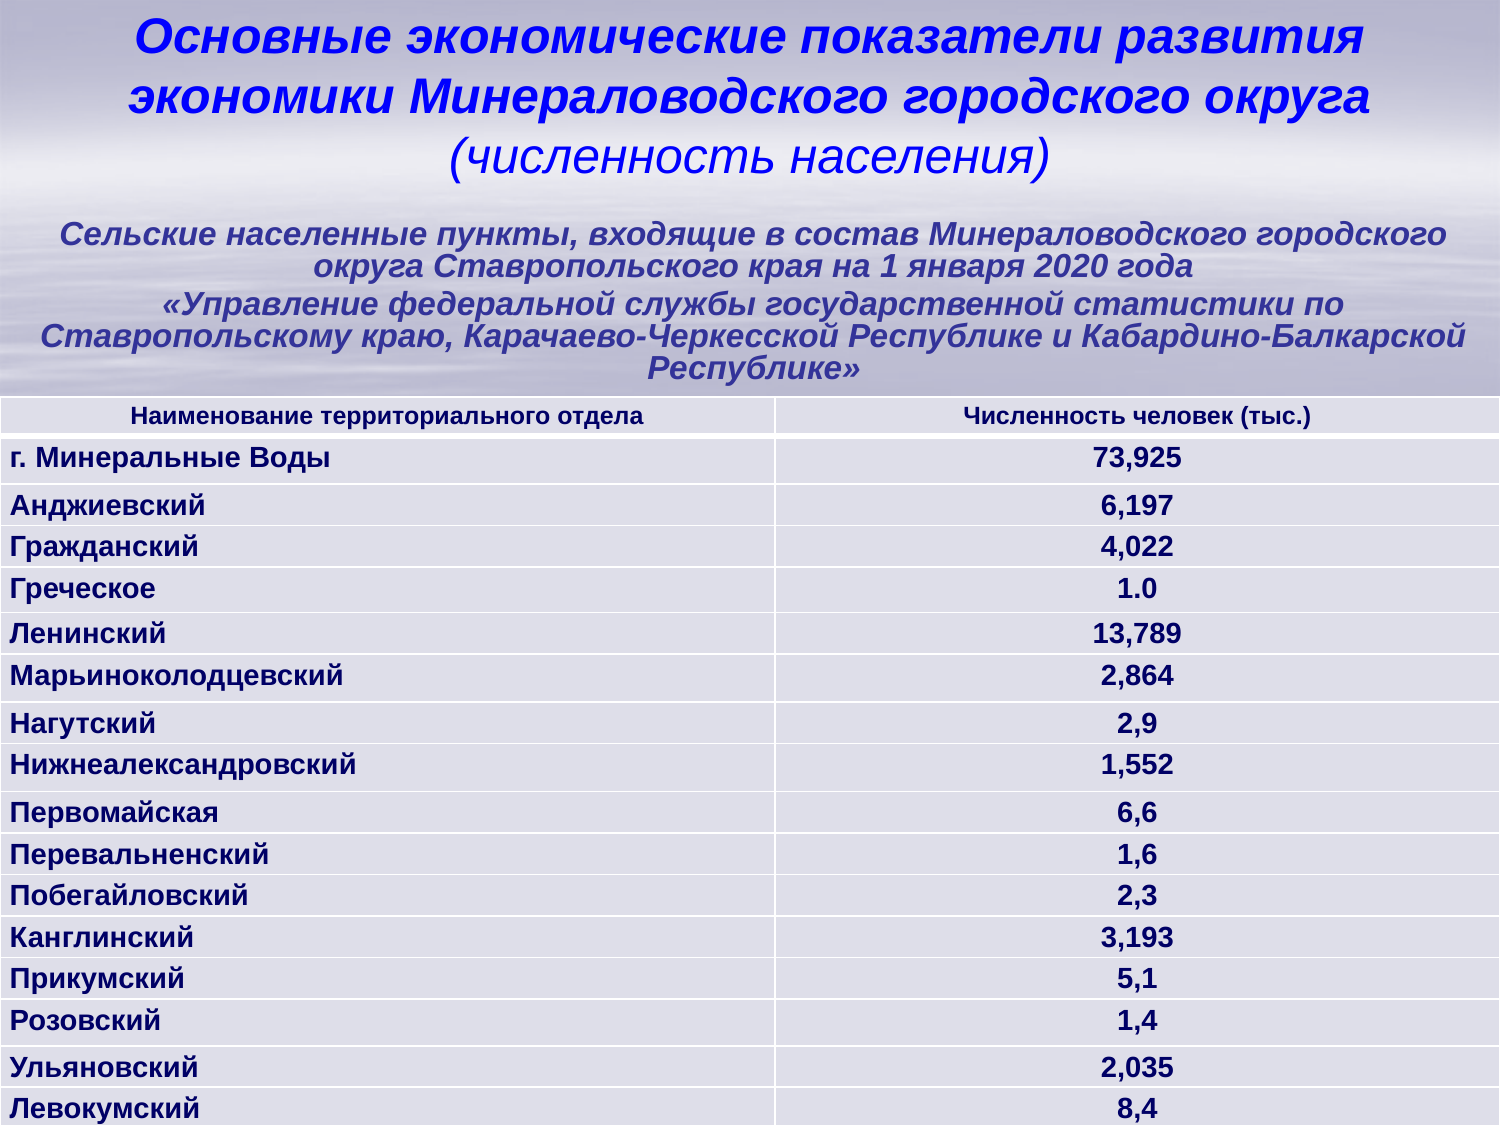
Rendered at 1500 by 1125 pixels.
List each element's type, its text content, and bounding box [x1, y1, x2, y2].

table_cell Ленинский [1, 613, 774, 653]
table_cell 2,864 [776, 655, 1499, 701]
table_cell 1,552 [776, 744, 1499, 791]
table_cell 8,4 [776, 1088, 1499, 1125]
table_cell Левокумский [1, 1088, 774, 1125]
table_cell 2,9 [776, 703, 1499, 743]
table_cell 6,6 [776, 792, 1499, 832]
table_cell 2,3 [776, 875, 1499, 915]
table_cell Греческое [1, 568, 774, 612]
table_header Численность человек (тыс.) [776, 398, 1499, 433]
table_cell 73,925 [776, 439, 1499, 483]
table_cell 6,197 [776, 485, 1499, 525]
table_cell 2,035 [776, 1047, 1499, 1086]
table_cell Нижнеалександровский [1, 744, 774, 791]
table_cell 1,4 [776, 1000, 1499, 1045]
title Основные экономические показатели развития экономики Минераловодского городского округа (численность населения) [0, 0, 1500, 188]
table_cell 4,022 [776, 526, 1499, 566]
table_cell Первомайская [1, 792, 774, 832]
table_cell Перевальненский [1, 834, 774, 874]
table_cell Прикумский [1, 958, 774, 998]
table_cell Канглинский [1, 917, 774, 957]
table_cell Нагутский [1, 703, 774, 743]
table_cell Гражданский [1, 526, 774, 566]
table_cell Марьиноколодцевский [1, 655, 774, 701]
table_cell Розовский [1, 1000, 774, 1045]
text_box Сельские населенные пункты, входящие в состав Минераловодского городского округа Ставропольского края на 1 января 2020 года «Управление федеральной службы государственной статистики по Ставропольскому краю, Карачаево-Черкесской Республике и Кабардино-Балкарской Республике» [4, 212, 1500, 394]
table_cell 1.0 [776, 568, 1499, 612]
table_cell Анджиевский [1, 485, 774, 525]
table_cell 13,789 [776, 613, 1499, 653]
table_header Наименование территориального отдела [1, 398, 774, 433]
table_cell г. Минеральные Воды [1, 439, 774, 483]
table_cell 5,1 [776, 958, 1499, 998]
table_cell 3,193 [776, 917, 1499, 957]
table_cell Побегайловский [1, 875, 774, 915]
table_cell Ульяновский [1, 1047, 774, 1086]
table_cell 1,6 [776, 834, 1499, 874]
